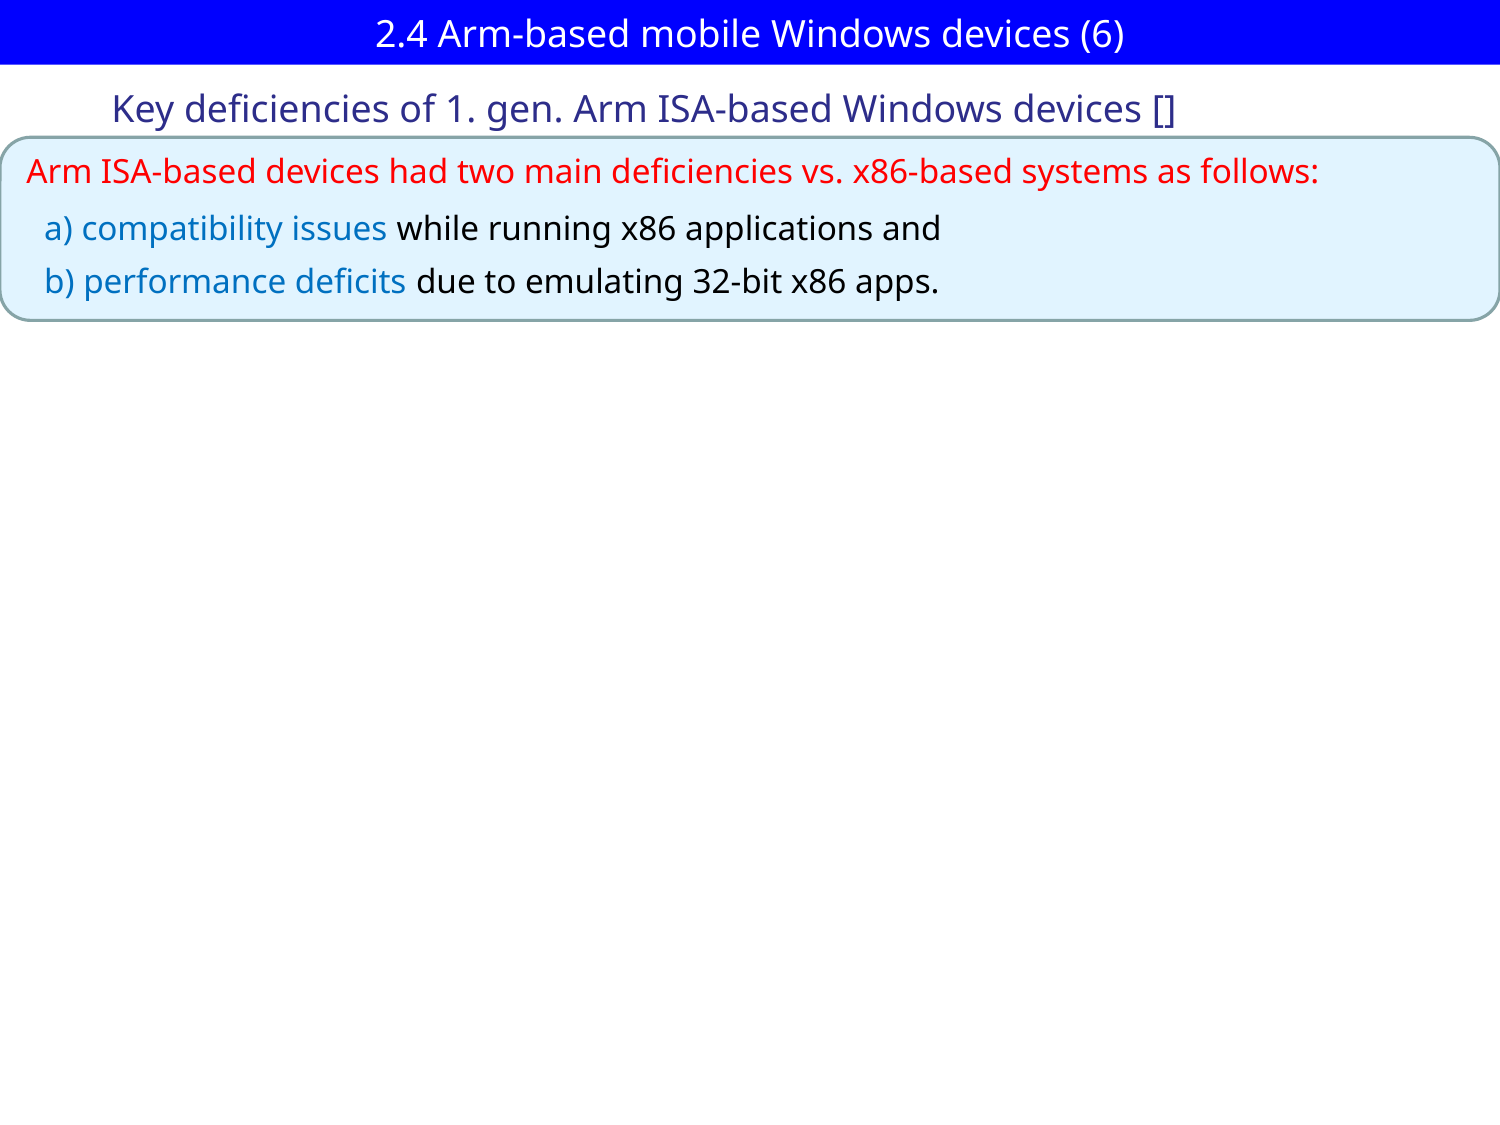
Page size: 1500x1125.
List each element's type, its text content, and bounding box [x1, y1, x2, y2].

text_box a) compatibility issues while running x86 applications and b) performance deficits due to emulating 32-bit x86 apps. [29, 199, 1445, 307]
text_box [0, 144, 1500, 321]
text_box Key deficiencies of 1. gen. Arm ISA-based Windows devices [] [96, 78, 1193, 138]
text_box [12, 137, 1488, 143]
text_box Arm ISA-based devices had two main deficiencies vs. x86-based systems as follows: [11, 143, 1500, 198]
title 2.4 Arm-based mobile Windows devices (6) [0, 0, 1500, 65]
